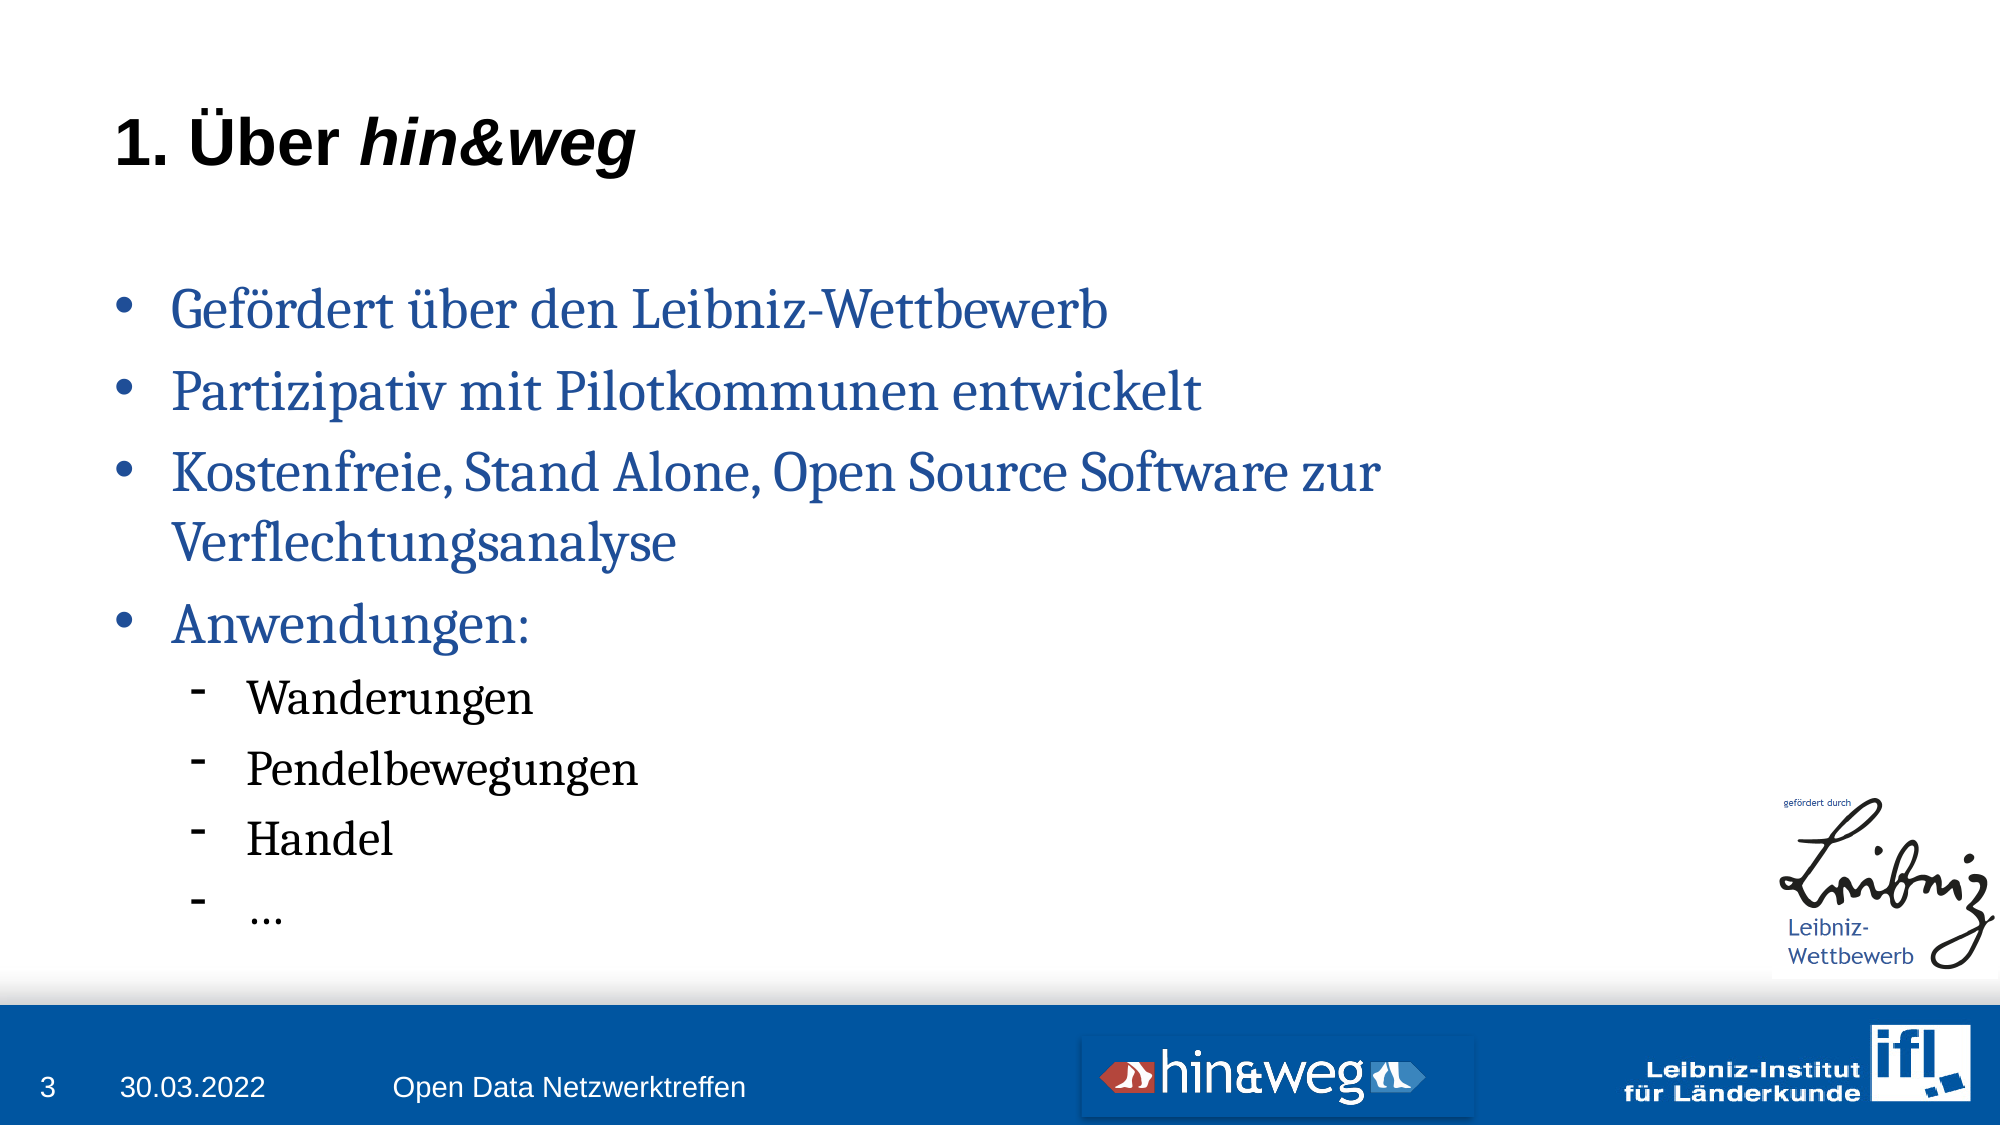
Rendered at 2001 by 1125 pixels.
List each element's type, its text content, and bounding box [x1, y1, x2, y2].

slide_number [119, 1043, 327, 1104]
picture [0, 787, 2000, 1125]
slide_number 3 [39, 1043, 114, 1104]
title 1. Über hin&weg [99, 45, 1900, 233]
footer Open Data Netzwerktreffen [392, 1043, 1026, 1104]
list Gefördert über den Leibniz-Wettbewerb Partizipativ mit Pilotkommunen entwickelt Kostenfreie, Stand Alone, Open Source Software zur Verflechtungsanalyse Anwendungen: Wanderungen Pendelbewegungen Handel … [99, 262, 1900, 991]
